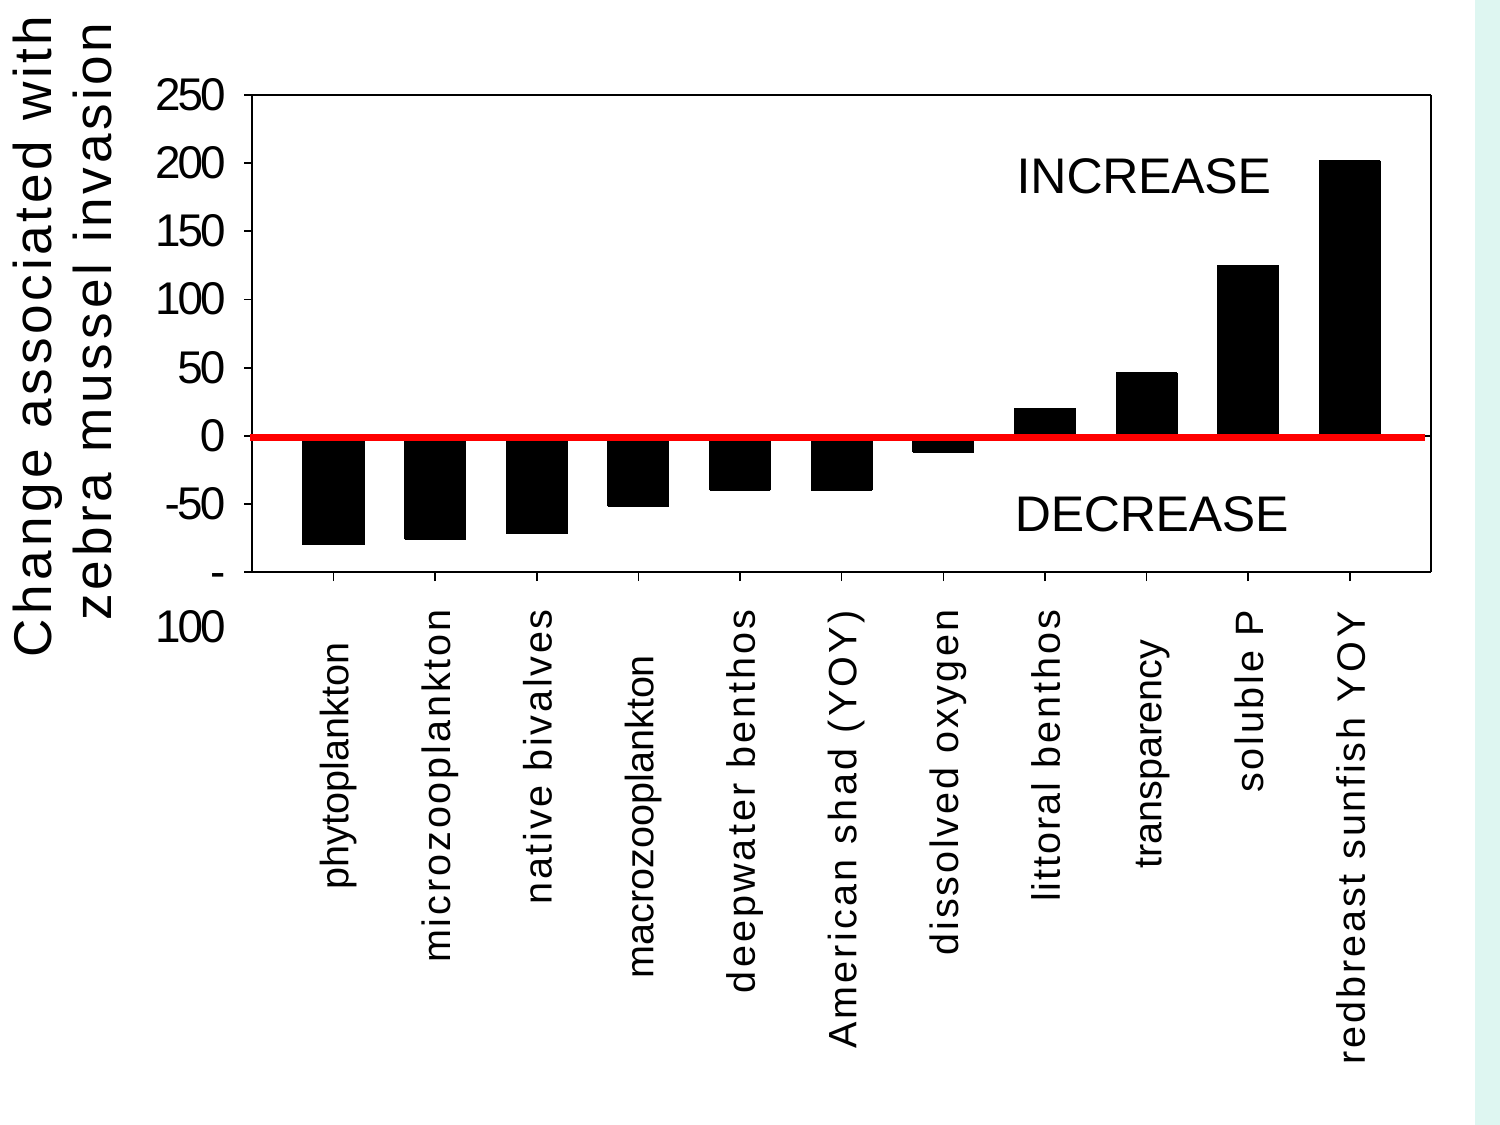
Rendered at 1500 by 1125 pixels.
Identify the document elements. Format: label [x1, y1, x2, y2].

text_box [0, 0, 1476, 1125]
text_box [243, 94, 1433, 1123]
